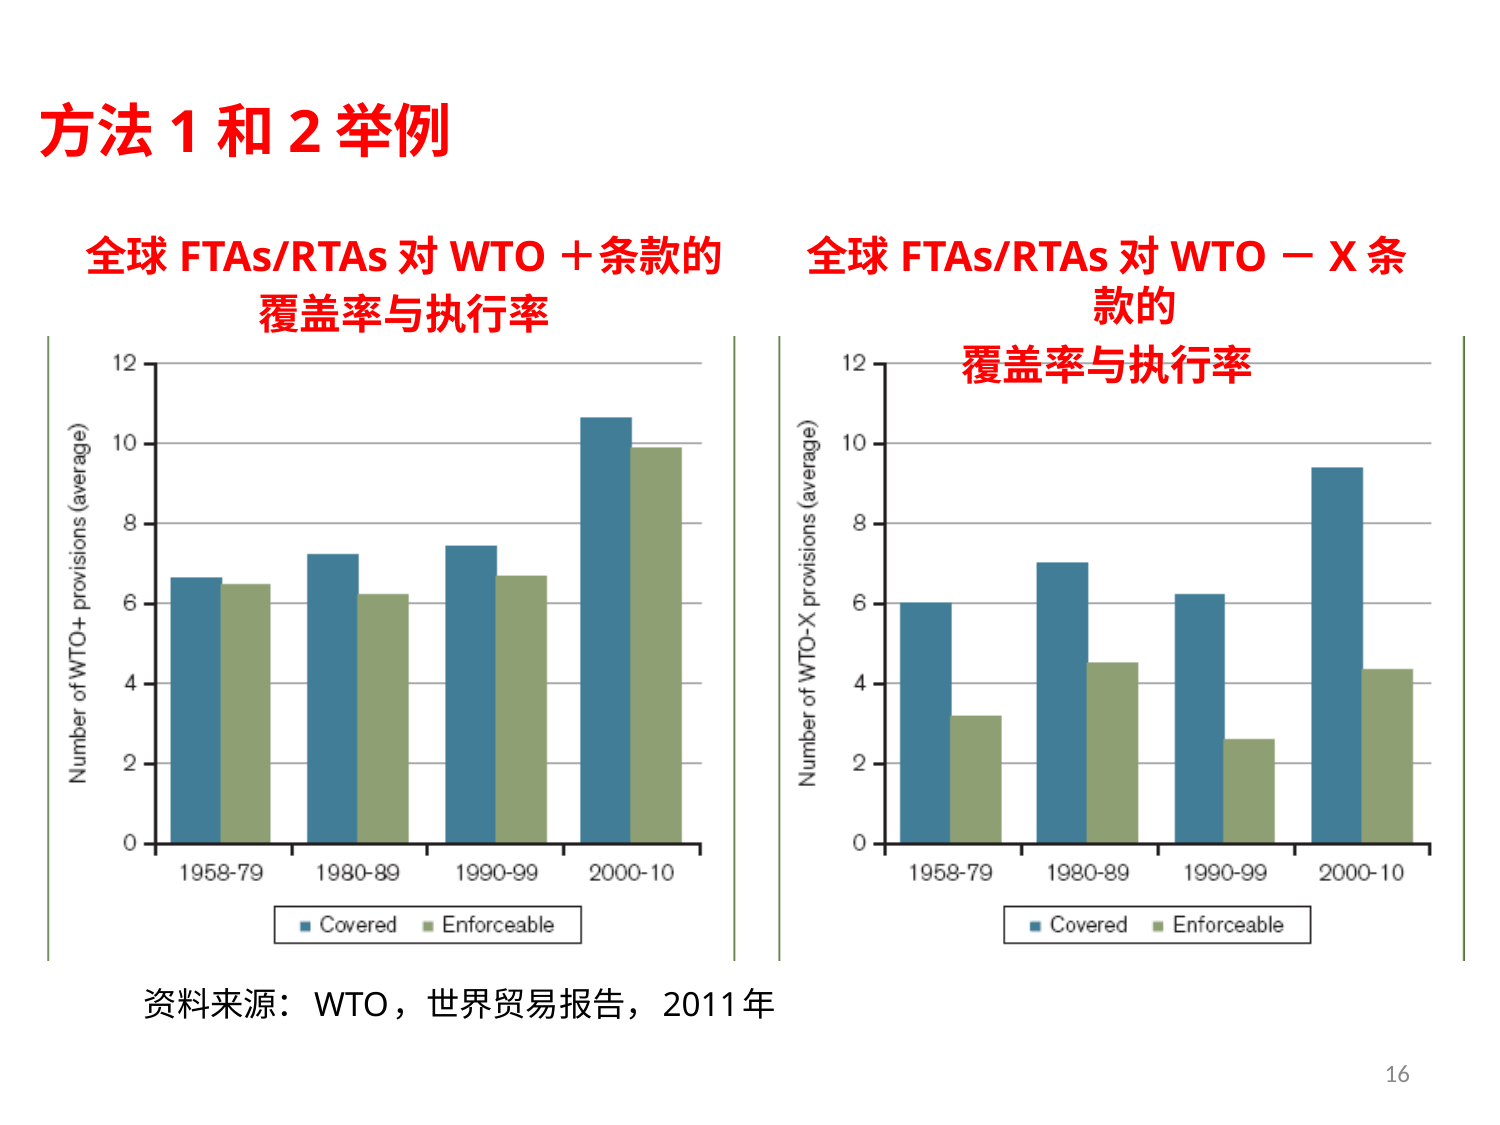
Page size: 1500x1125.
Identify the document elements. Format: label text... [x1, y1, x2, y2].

slide_number 16 [1074, 1042, 1425, 1103]
text_box 全球FTAs/RTAs对WTO－X条款的 覆盖率与执行率 [773, 222, 1442, 328]
text_box 全球FTAs/RTAs对WTO＋条款的 覆盖率与执行率 [70, 222, 739, 328]
list 资料来源：WTO，世界贸易报告，2011年 [128, 975, 1425, 1032]
picture [46, 336, 1466, 962]
title 方法1和2举例 [23, 35, 1477, 223]
